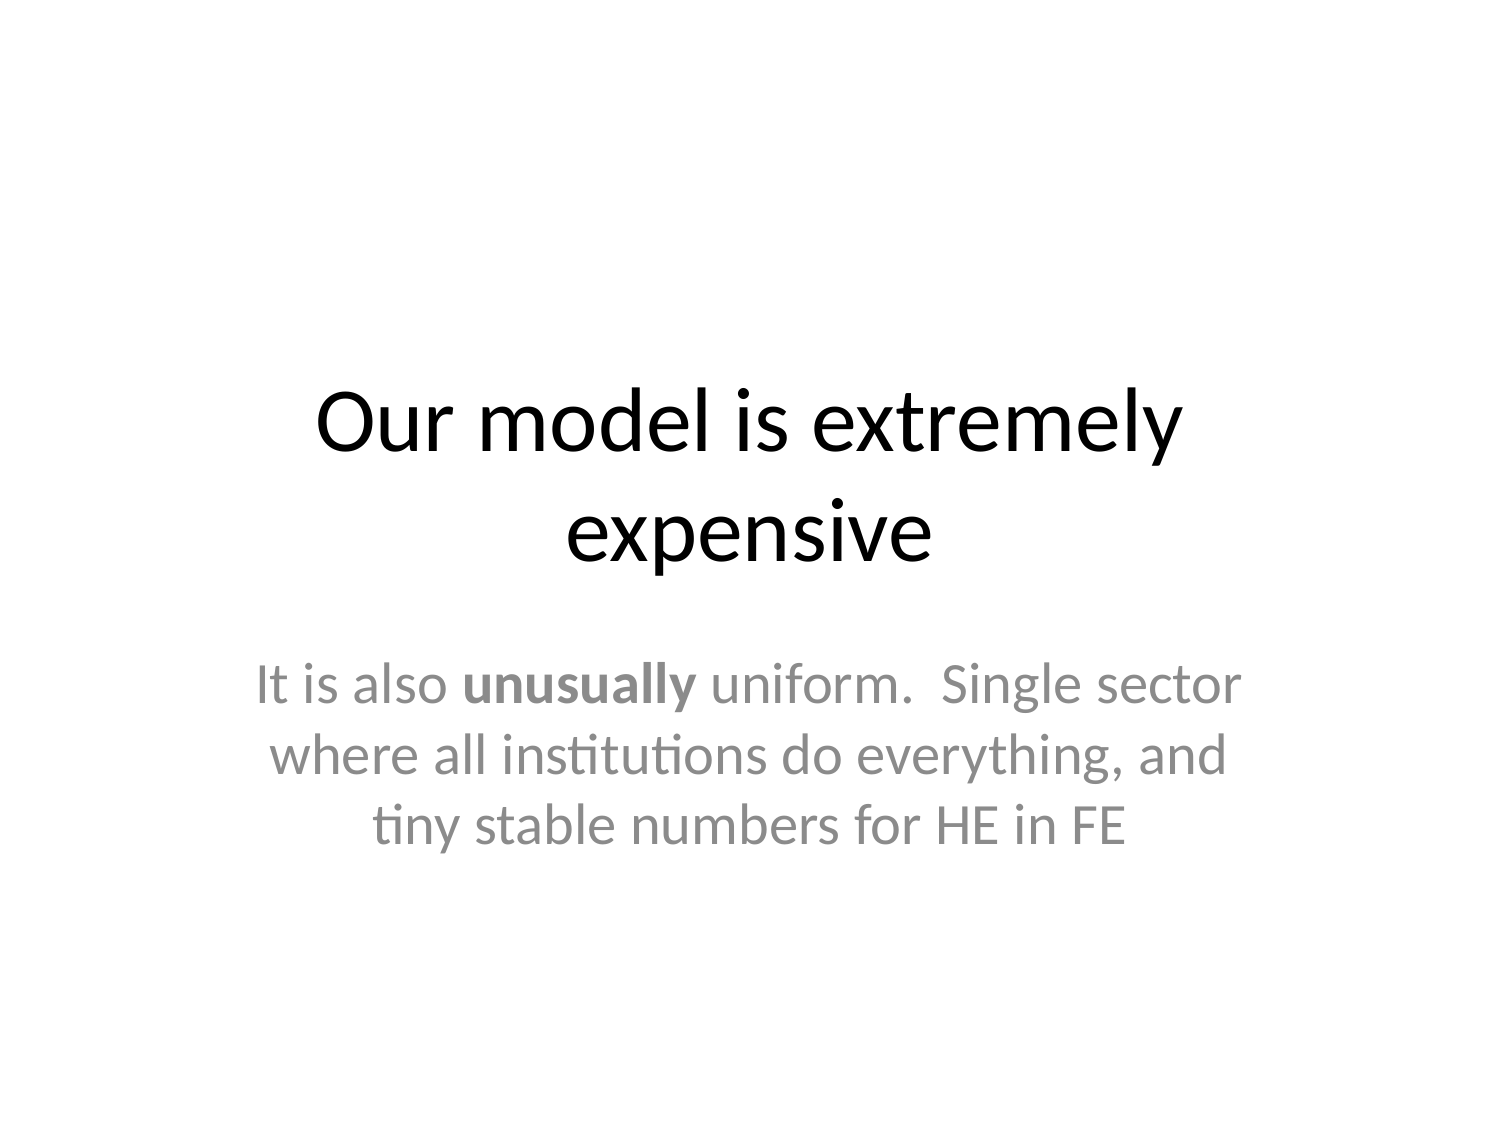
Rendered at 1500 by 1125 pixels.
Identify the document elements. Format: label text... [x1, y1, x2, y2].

subtitle It is also unusually uniform. Single sector where all institutions do everything, and tiny stable numbers for HE in FE [225, 637, 1275, 925]
title Our model is extremely expensive [112, 349, 1388, 591]
